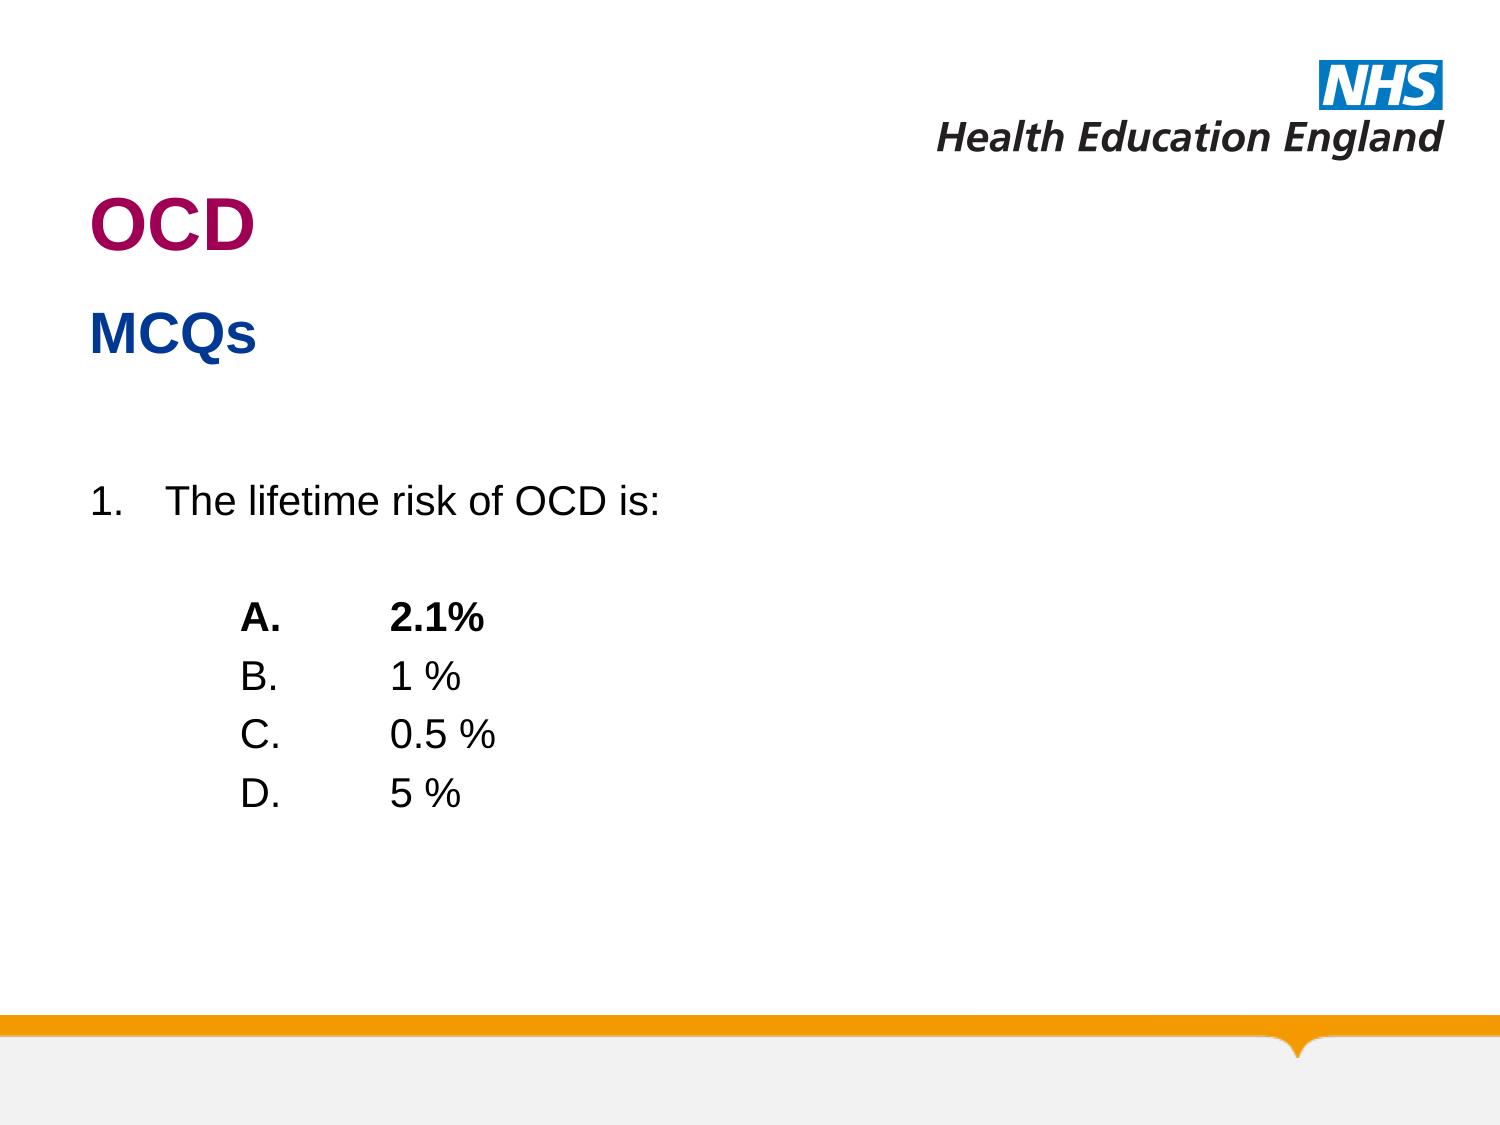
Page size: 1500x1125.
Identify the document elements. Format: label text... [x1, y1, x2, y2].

title OCD [75, 168, 1350, 280]
subtitle MCQs [75, 288, 1125, 384]
picture [936, 59, 1445, 161]
list The lifetime risk of OCD is: A. 2.1% B. 1 % C. 0.5 % D. 5 % [75, 407, 1361, 811]
